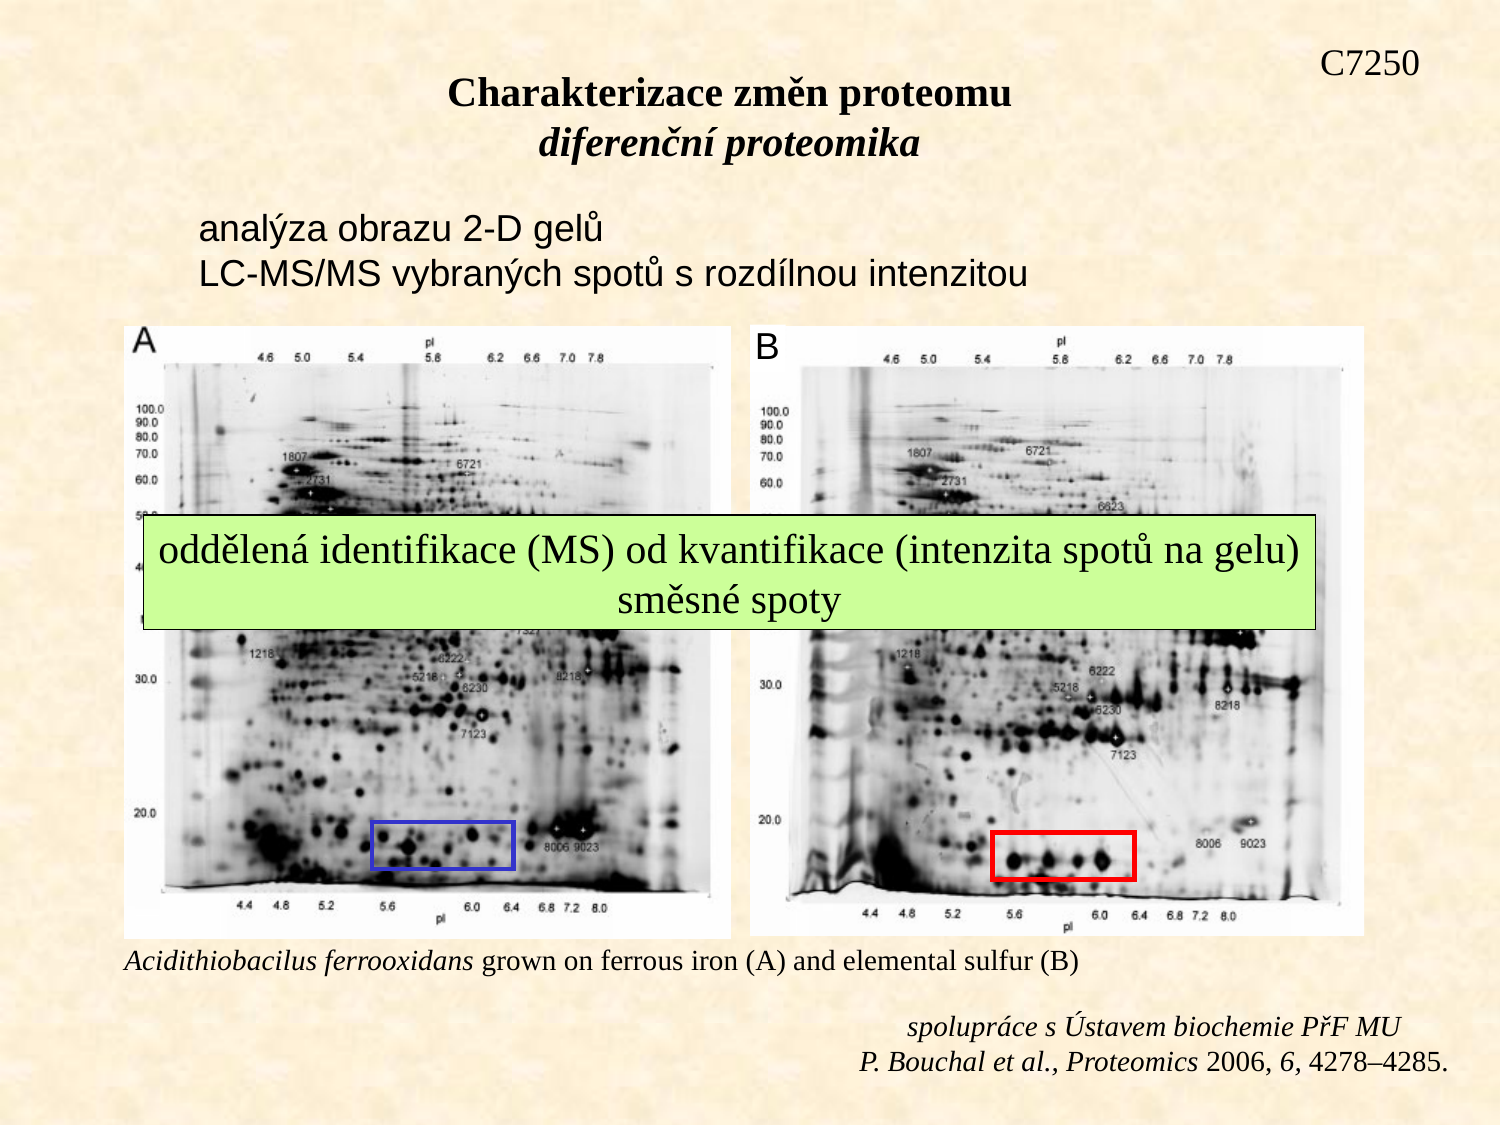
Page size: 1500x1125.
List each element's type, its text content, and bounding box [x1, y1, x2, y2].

text_box C7250 [1305, 30, 1436, 91]
text_box analýza obrazu 2-D gelů LC-MS/MS vybraných spotů s rozdílnou intenzitou [183, 196, 1044, 302]
text_box spolupráce s Ústavem biochemie PřF MU P. Bouchal et al., Proteomics 2006, 6, 4278–4285. [844, 999, 1464, 1085]
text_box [739, 314, 1365, 936]
text_box Acidithiobacilus ferrooxidans grown on ferrous iron (A) and elemental sulfur (B) [109, 934, 1095, 984]
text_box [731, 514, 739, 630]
picture [0, 0, 1500, 1125]
text_box Charakterizace změn proteomu diferenční proteomika [432, 57, 1028, 173]
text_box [372, 822, 1135, 880]
